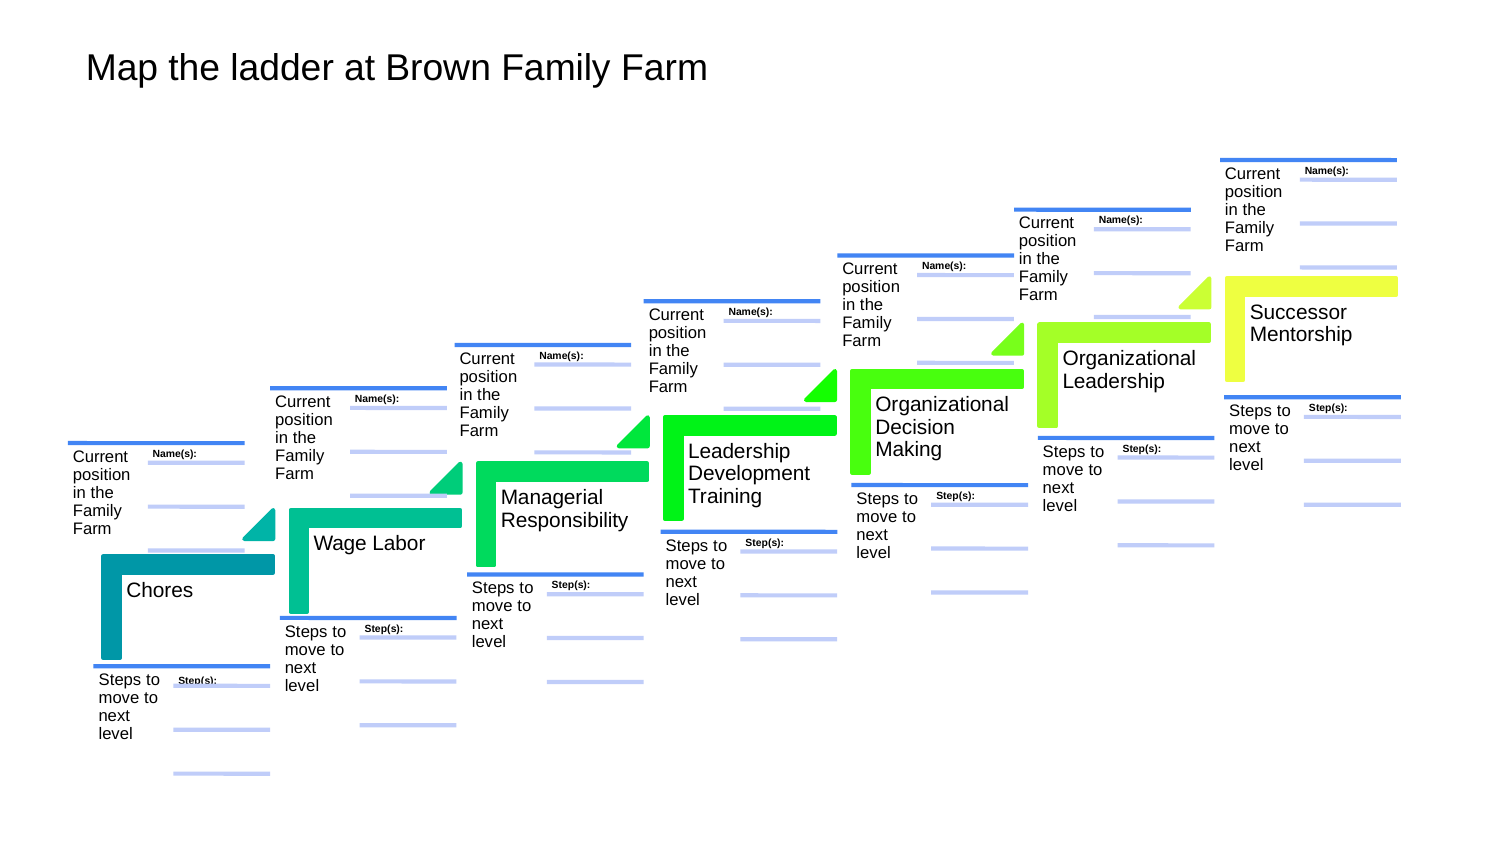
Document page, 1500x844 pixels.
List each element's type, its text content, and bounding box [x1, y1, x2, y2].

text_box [660, 531, 838, 642]
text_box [279, 617, 457, 728]
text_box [643, 300, 821, 411]
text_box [1037, 437, 1215, 548]
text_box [837, 255, 1015, 366]
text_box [1223, 396, 1401, 508]
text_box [851, 484, 1029, 595]
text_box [1013, 209, 1191, 320]
title Map the ladder at Brown Family Farm [44, 27, 750, 139]
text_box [454, 344, 632, 455]
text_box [269, 388, 448, 499]
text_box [93, 665, 271, 776]
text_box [67, 442, 245, 553]
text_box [1219, 159, 1397, 270]
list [102, 224, 1398, 761]
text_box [466, 574, 644, 685]
